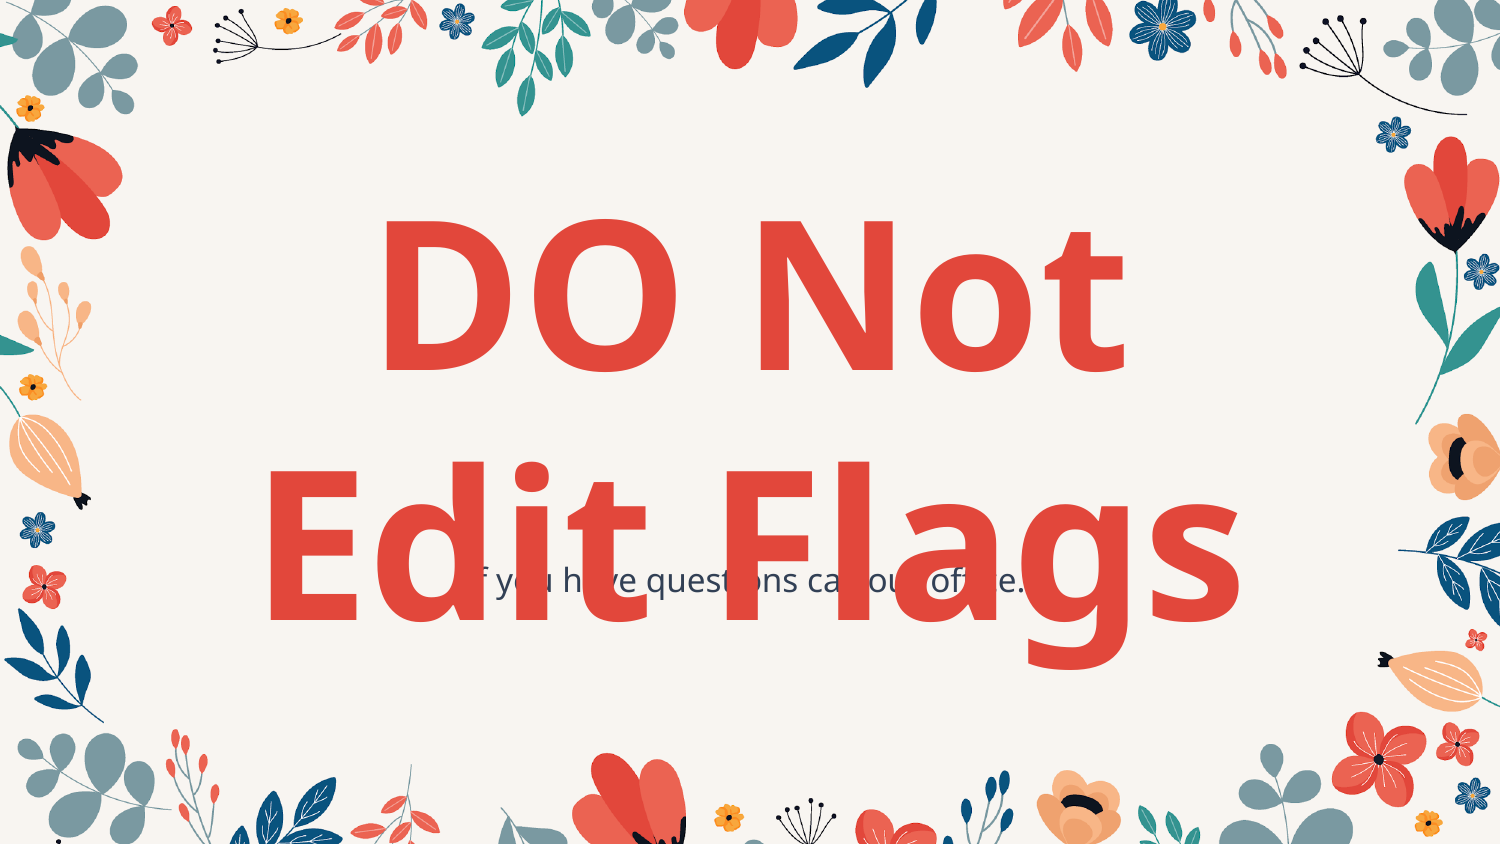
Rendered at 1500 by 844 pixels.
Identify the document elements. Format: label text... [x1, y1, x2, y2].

picture [0, 0, 1500, 844]
title DO Not Edit Flags [218, 332, 1282, 493]
subtitle If you have questions call our office. [344, 544, 1156, 678]
